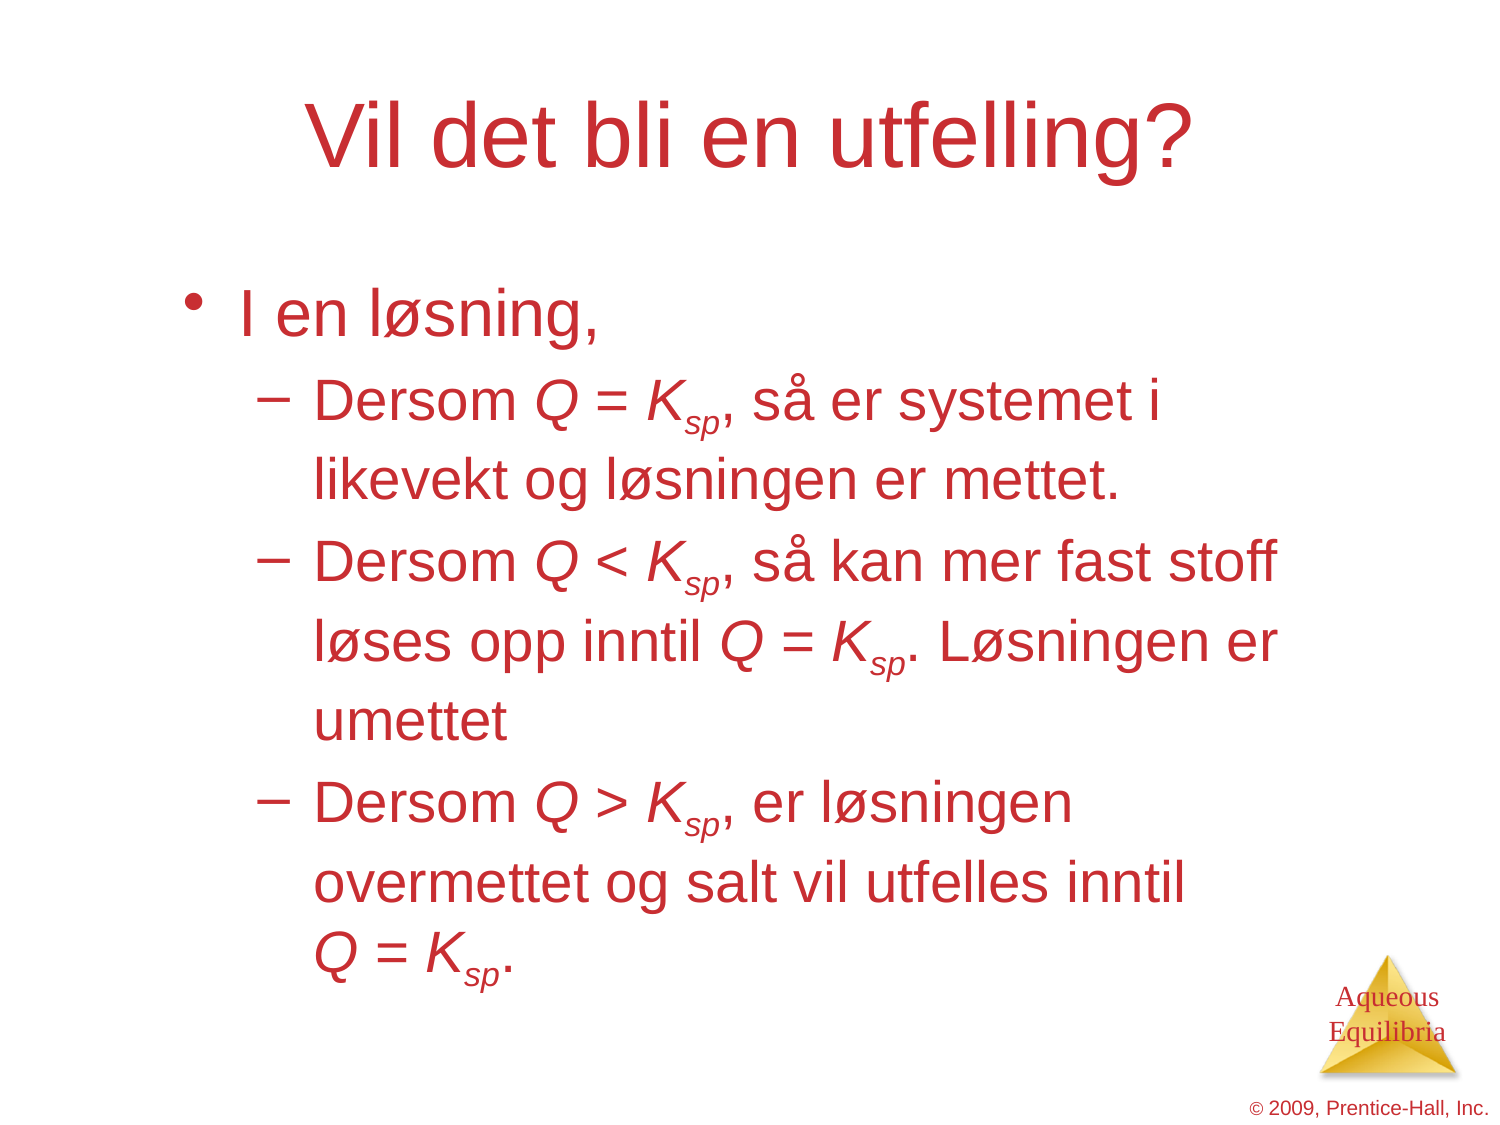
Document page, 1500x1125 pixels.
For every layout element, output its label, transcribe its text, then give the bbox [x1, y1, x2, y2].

title Vil det bli en utfelling? [0, 37, 1500, 225]
picture [1275, 899, 1500, 1087]
footer © 2009, Prentice-Hall, Inc. [1231, 1087, 1500, 1125]
list I en løsning, Dersom Q = Ksp, så er systemet i likevekt og løsningen er mettet. Dersom Q < Ksp, så kan mer fast stoff løses opp inntil Q = Ksp. Løsningen er umettet Dersom Q > Ksp, er løsningen overmettet og salt vil utfelles inntil Q = Ksp. [167, 262, 1331, 938]
